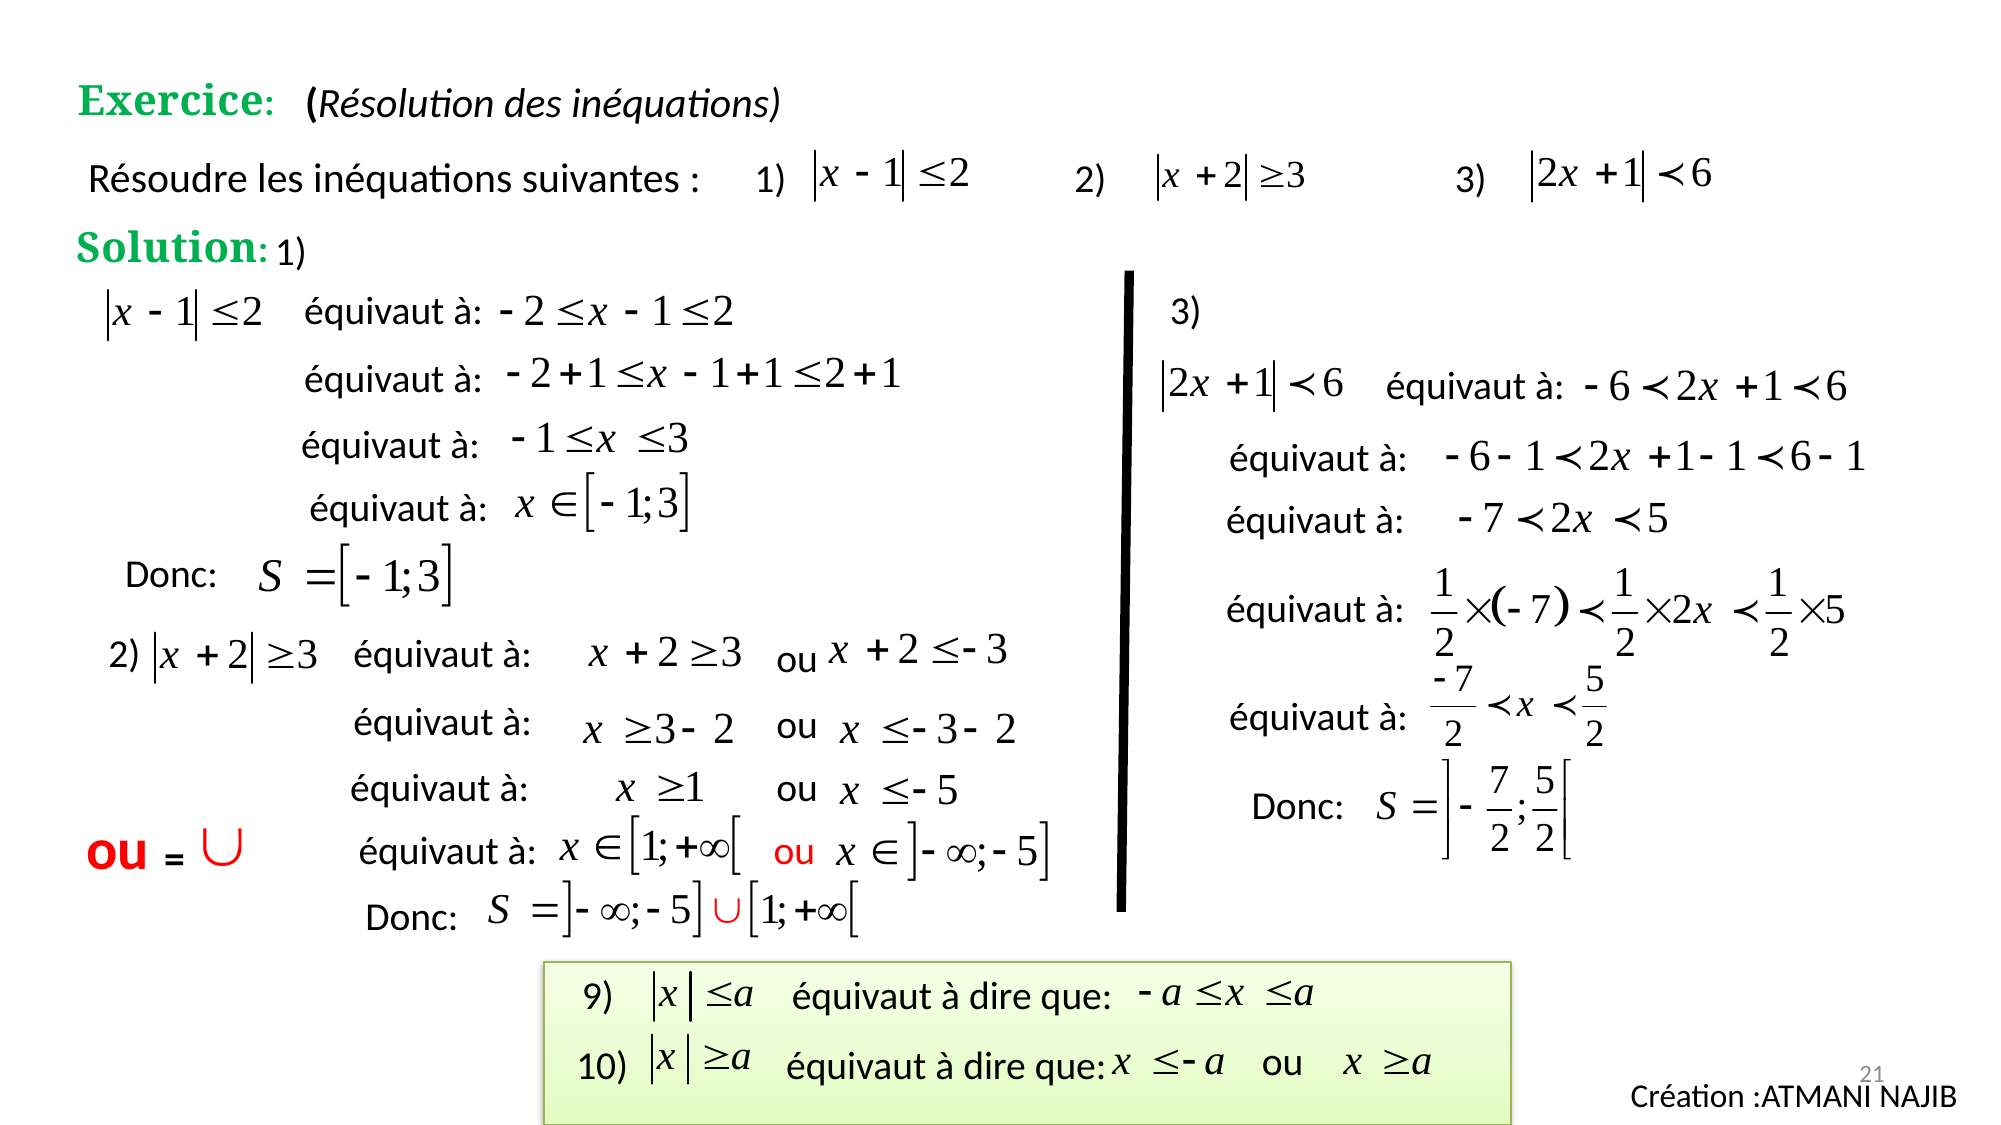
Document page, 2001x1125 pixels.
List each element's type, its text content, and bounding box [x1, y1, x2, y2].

text_box équivaut à: [1370, 352, 1580, 416]
text_box équivaut à: [338, 688, 548, 751]
text_box équivaut à: [289, 345, 499, 408]
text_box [508, 468, 699, 544]
text_box ou [761, 625, 834, 688]
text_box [1105, 1039, 1236, 1086]
text_box équivaut à: [338, 620, 548, 683]
text_box Donc: [350, 883, 478, 946]
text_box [1577, 359, 1856, 413]
text_box 3) [1439, 145, 1511, 208]
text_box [833, 763, 966, 815]
text_box ou [1246, 1028, 1319, 1092]
text_box équivaut à: [294, 474, 503, 538]
text_box ou [758, 817, 826, 875]
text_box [1132, 970, 1323, 1017]
text_box 10) [561, 1032, 638, 1095]
text_box équivaut à: [343, 817, 547, 880]
text_box Résoudre les inéquations suivantes : [73, 143, 741, 208]
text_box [552, 811, 751, 887]
text_box équivaut à: [335, 754, 545, 818]
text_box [499, 346, 909, 396]
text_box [1523, 140, 1721, 212]
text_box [833, 702, 1024, 755]
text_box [492, 284, 741, 334]
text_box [576, 702, 741, 756]
text_box Création :ATMANI NAJIB [1510, 1066, 1973, 1122]
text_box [643, 1024, 760, 1094]
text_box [1154, 350, 1352, 422]
text_box équivaut à: [1211, 575, 1419, 638]
text_box Exercice: [62, 66, 290, 131]
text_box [187, 822, 260, 878]
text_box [1438, 429, 1873, 482]
text_box = [149, 823, 201, 889]
text_box équivaut à dire que: [771, 1032, 1132, 1095]
text_box équivaut à: [289, 277, 499, 341]
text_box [581, 625, 751, 679]
text_box Solution: [61, 213, 284, 279]
text_box ou [761, 754, 832, 817]
text_box 2) [93, 620, 147, 683]
text_box ou [761, 691, 834, 754]
slide_number 21 [1433, 1042, 1900, 1103]
text_box 1) [259, 218, 332, 282]
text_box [1336, 1039, 1443, 1086]
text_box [1369, 751, 1582, 868]
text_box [822, 622, 1013, 675]
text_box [504, 411, 695, 464]
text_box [483, 876, 869, 949]
text_box équivaut à dire que: [776, 962, 1138, 1025]
text_box équivaut à: [1214, 424, 1424, 487]
text_box 1) [739, 145, 801, 208]
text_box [645, 961, 762, 1026]
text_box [829, 817, 1060, 892]
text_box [1120, 270, 1130, 913]
text_box équivaut à: [285, 411, 496, 475]
text_box ou [71, 803, 165, 889]
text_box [253, 540, 464, 619]
text_box 3) [1154, 277, 1226, 340]
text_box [1424, 674, 1613, 756]
text_box (Résolution des inéquations) [289, 68, 798, 134]
text_box 9) [566, 962, 630, 1025]
text_box 2) [1059, 145, 1131, 208]
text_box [99, 279, 272, 351]
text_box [1149, 145, 1310, 210]
text_box Donc: [1236, 772, 1364, 835]
text_box [543, 961, 1512, 1125]
text_box équivaut à: [1214, 683, 1419, 747]
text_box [609, 764, 709, 810]
text_box équivaut à: [1211, 486, 1421, 549]
text_box Donc: [110, 540, 243, 603]
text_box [1451, 491, 1675, 545]
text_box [806, 140, 979, 212]
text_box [1424, 555, 1851, 667]
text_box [146, 622, 323, 694]
